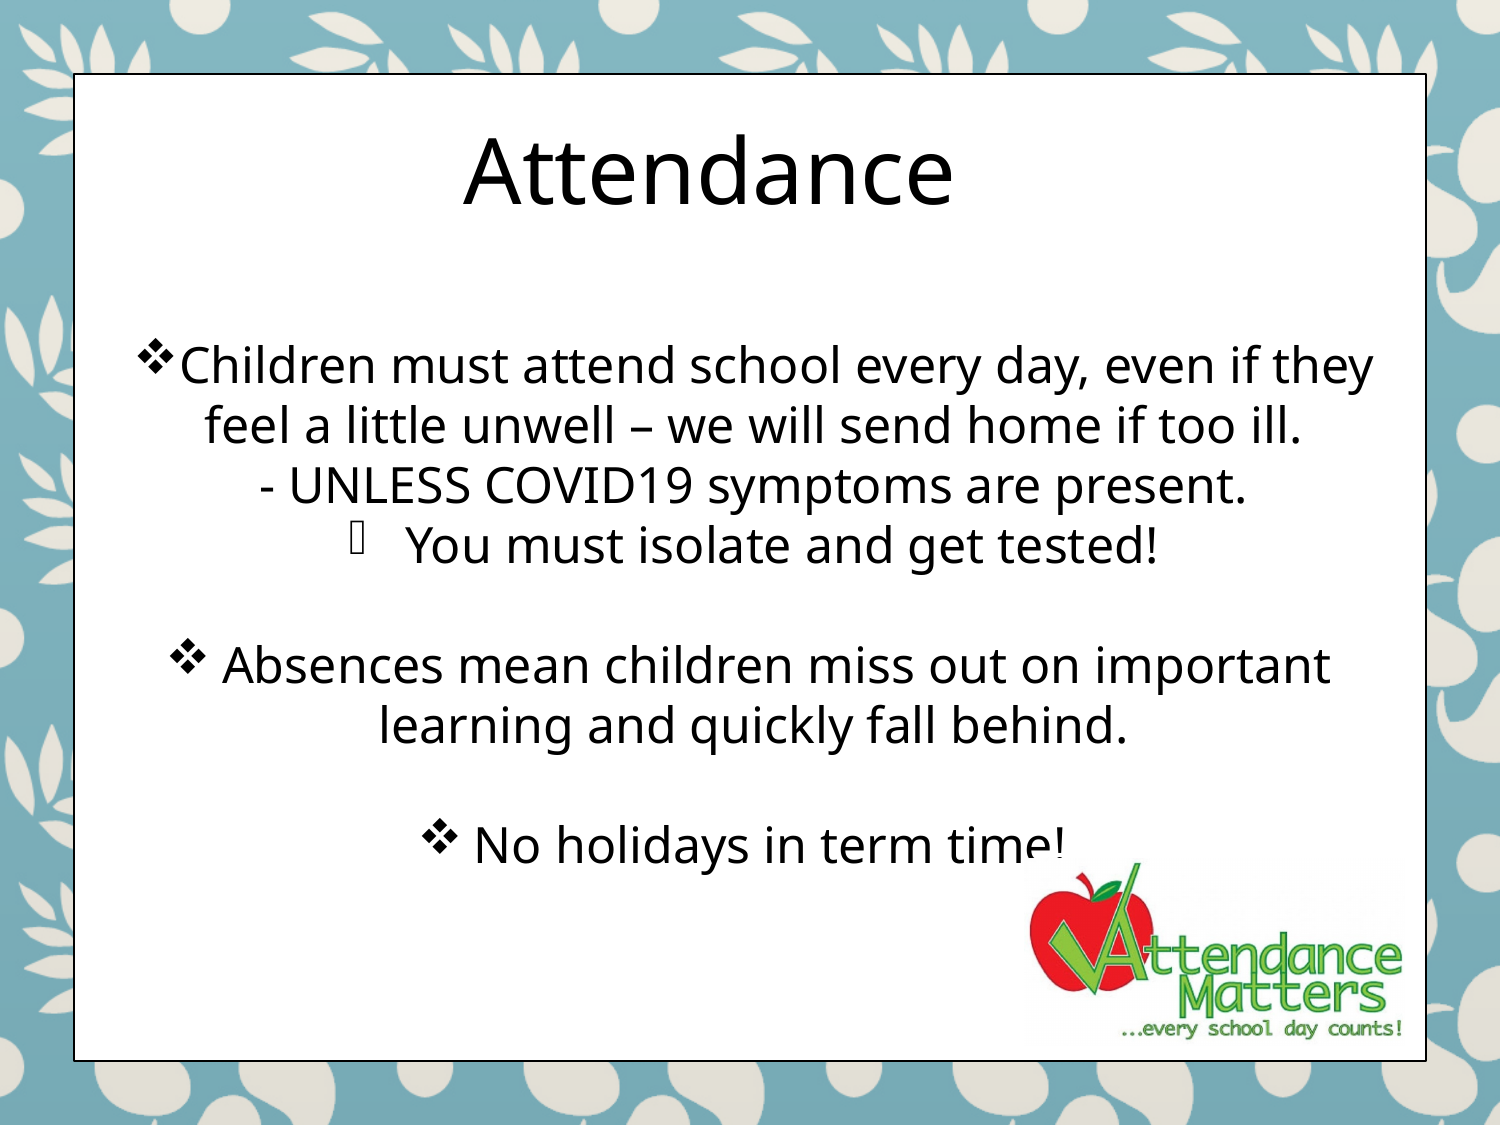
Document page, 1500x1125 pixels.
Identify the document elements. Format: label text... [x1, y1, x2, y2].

picture [1024, 858, 1405, 1046]
text_box Attendance [100, 105, 1320, 231]
text_box Children must attend school every day, even if they feel a little unwell – we will send home if too ill. - UNLESS COVID19 symptoms are present. You must isolate and get tested! Absences mean children miss out on important learning and quickly fall behind. No holidays in term time! [100, 325, 1408, 941]
text_box [73, 73, 1427, 1062]
